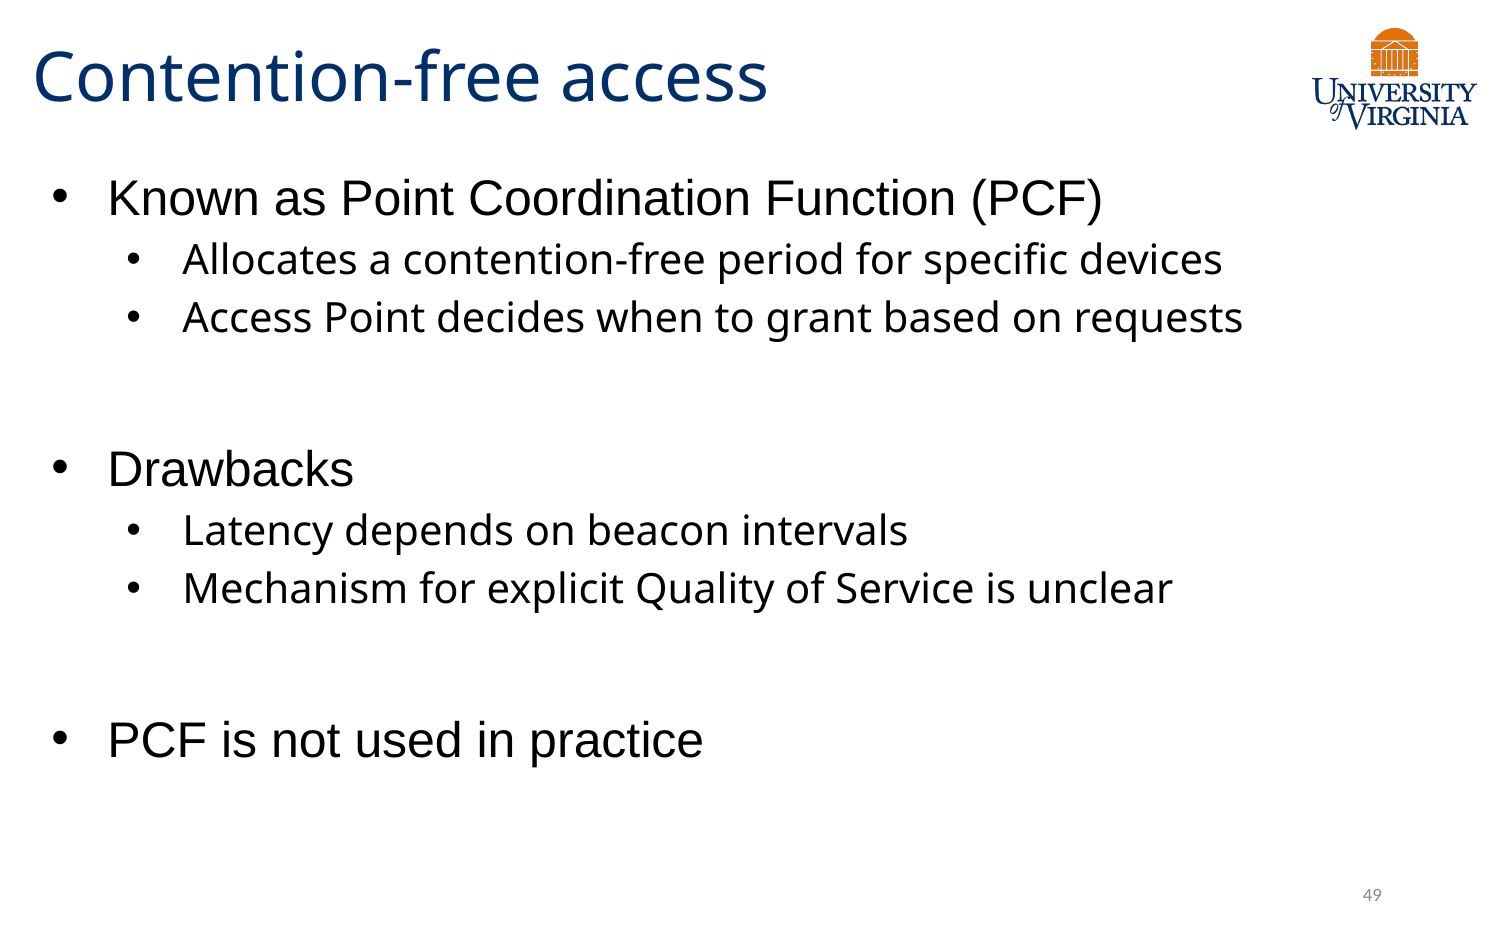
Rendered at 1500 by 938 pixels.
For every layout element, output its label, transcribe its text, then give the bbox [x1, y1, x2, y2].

list Known as Point Coordination Function (PCF) Allocates a contention-free period for specific devices Access Point decides when to grant based on requests Drawbacks Latency depends on beacon intervals Mechanism for explicit Quality of Service is unclear PCF is not used in practice [17, 157, 1483, 845]
title Contention-free access [17, 14, 1297, 145]
picture [1312, 28, 1477, 130]
slide_number 49 [1059, 868, 1397, 919]
